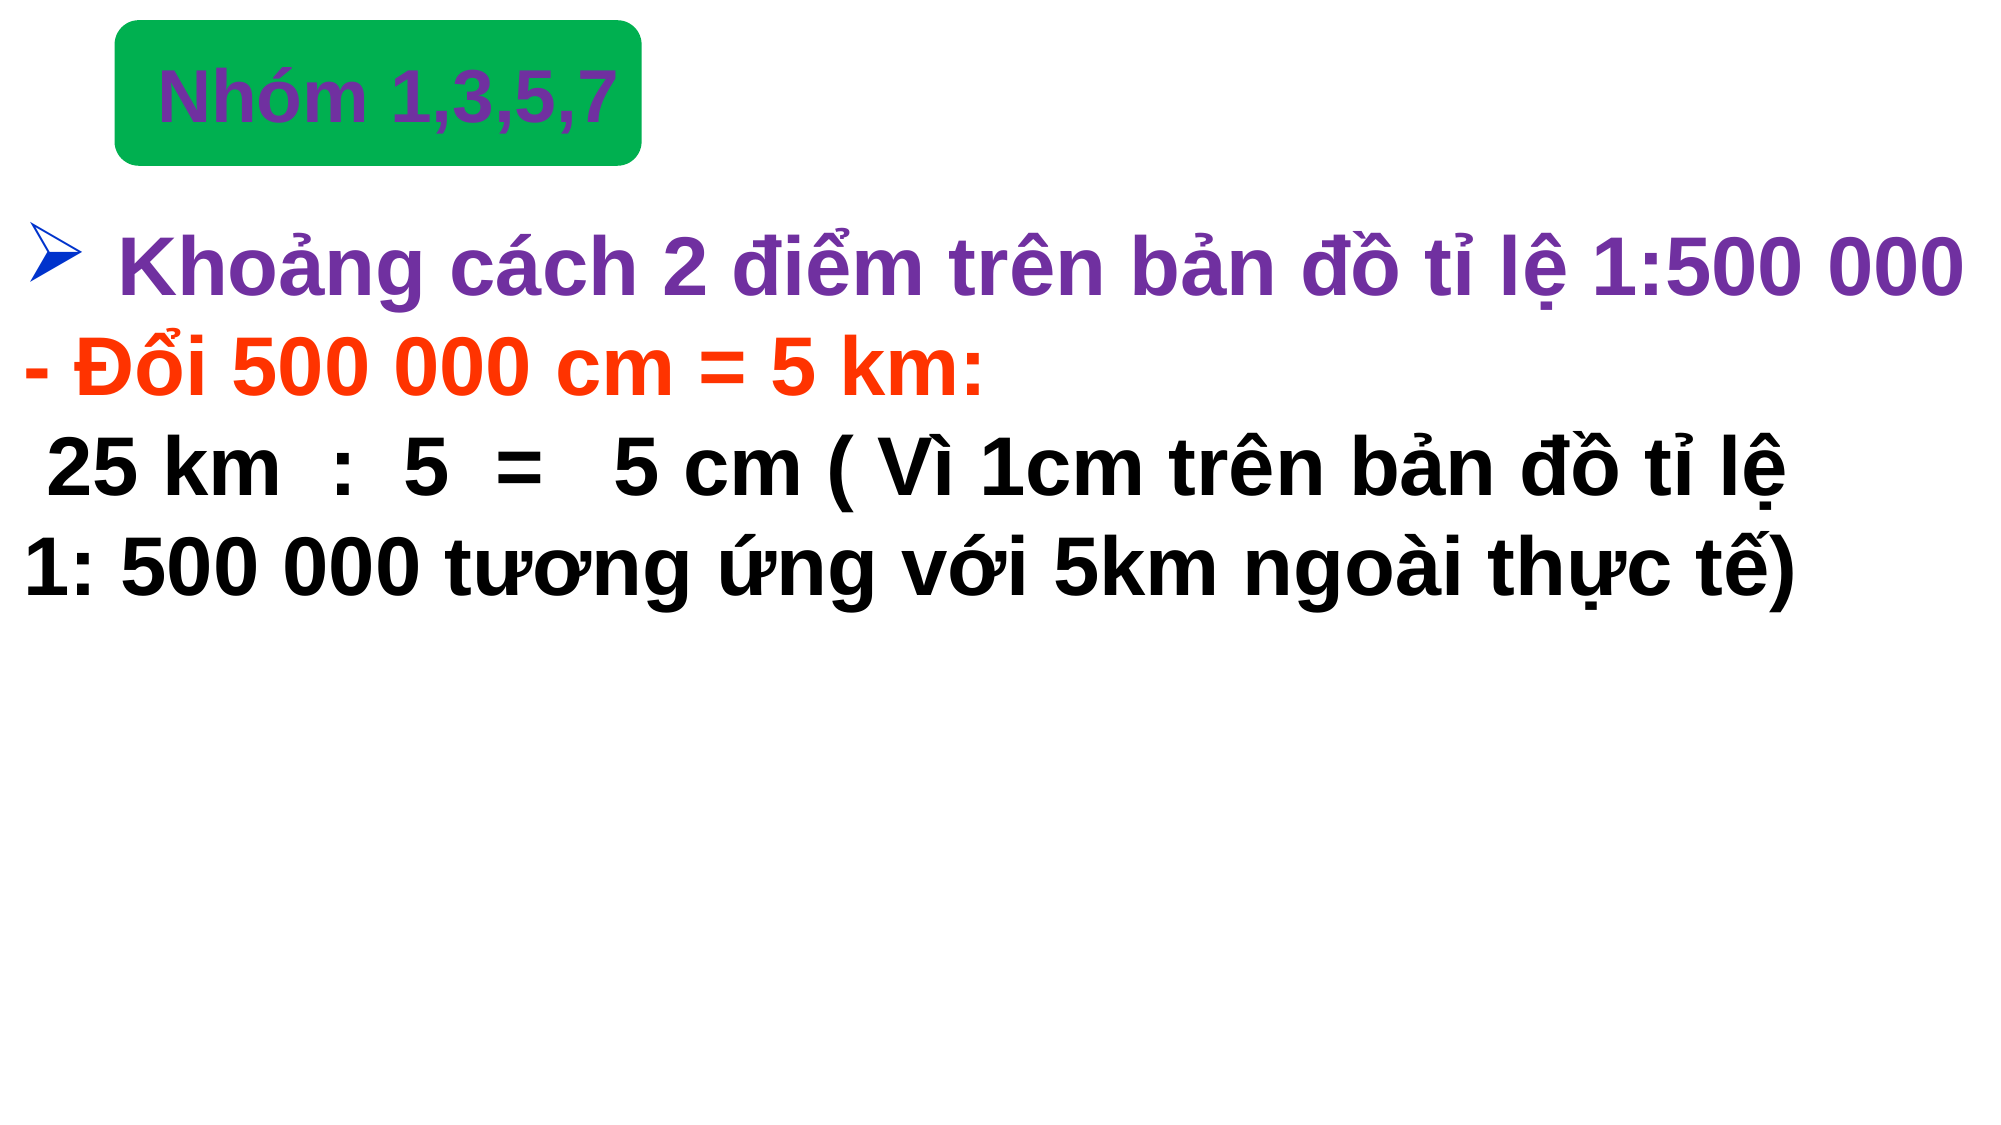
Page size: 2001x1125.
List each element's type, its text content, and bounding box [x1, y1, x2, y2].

text_box Khoảng cách 2 điểm trên bản đồ tỉ lệ 1:500 000 - Đổi 500 000 cm = 5 km: 25 km : 5 = 5 cm ( Vì 1cm trên bản đồ tỉ lệ 1: 500 000 tương ứng với 5km ngoài thực tế) [0, 241, 2000, 583]
text_box Nhóm 1,3,5,7 [113, 19, 643, 167]
